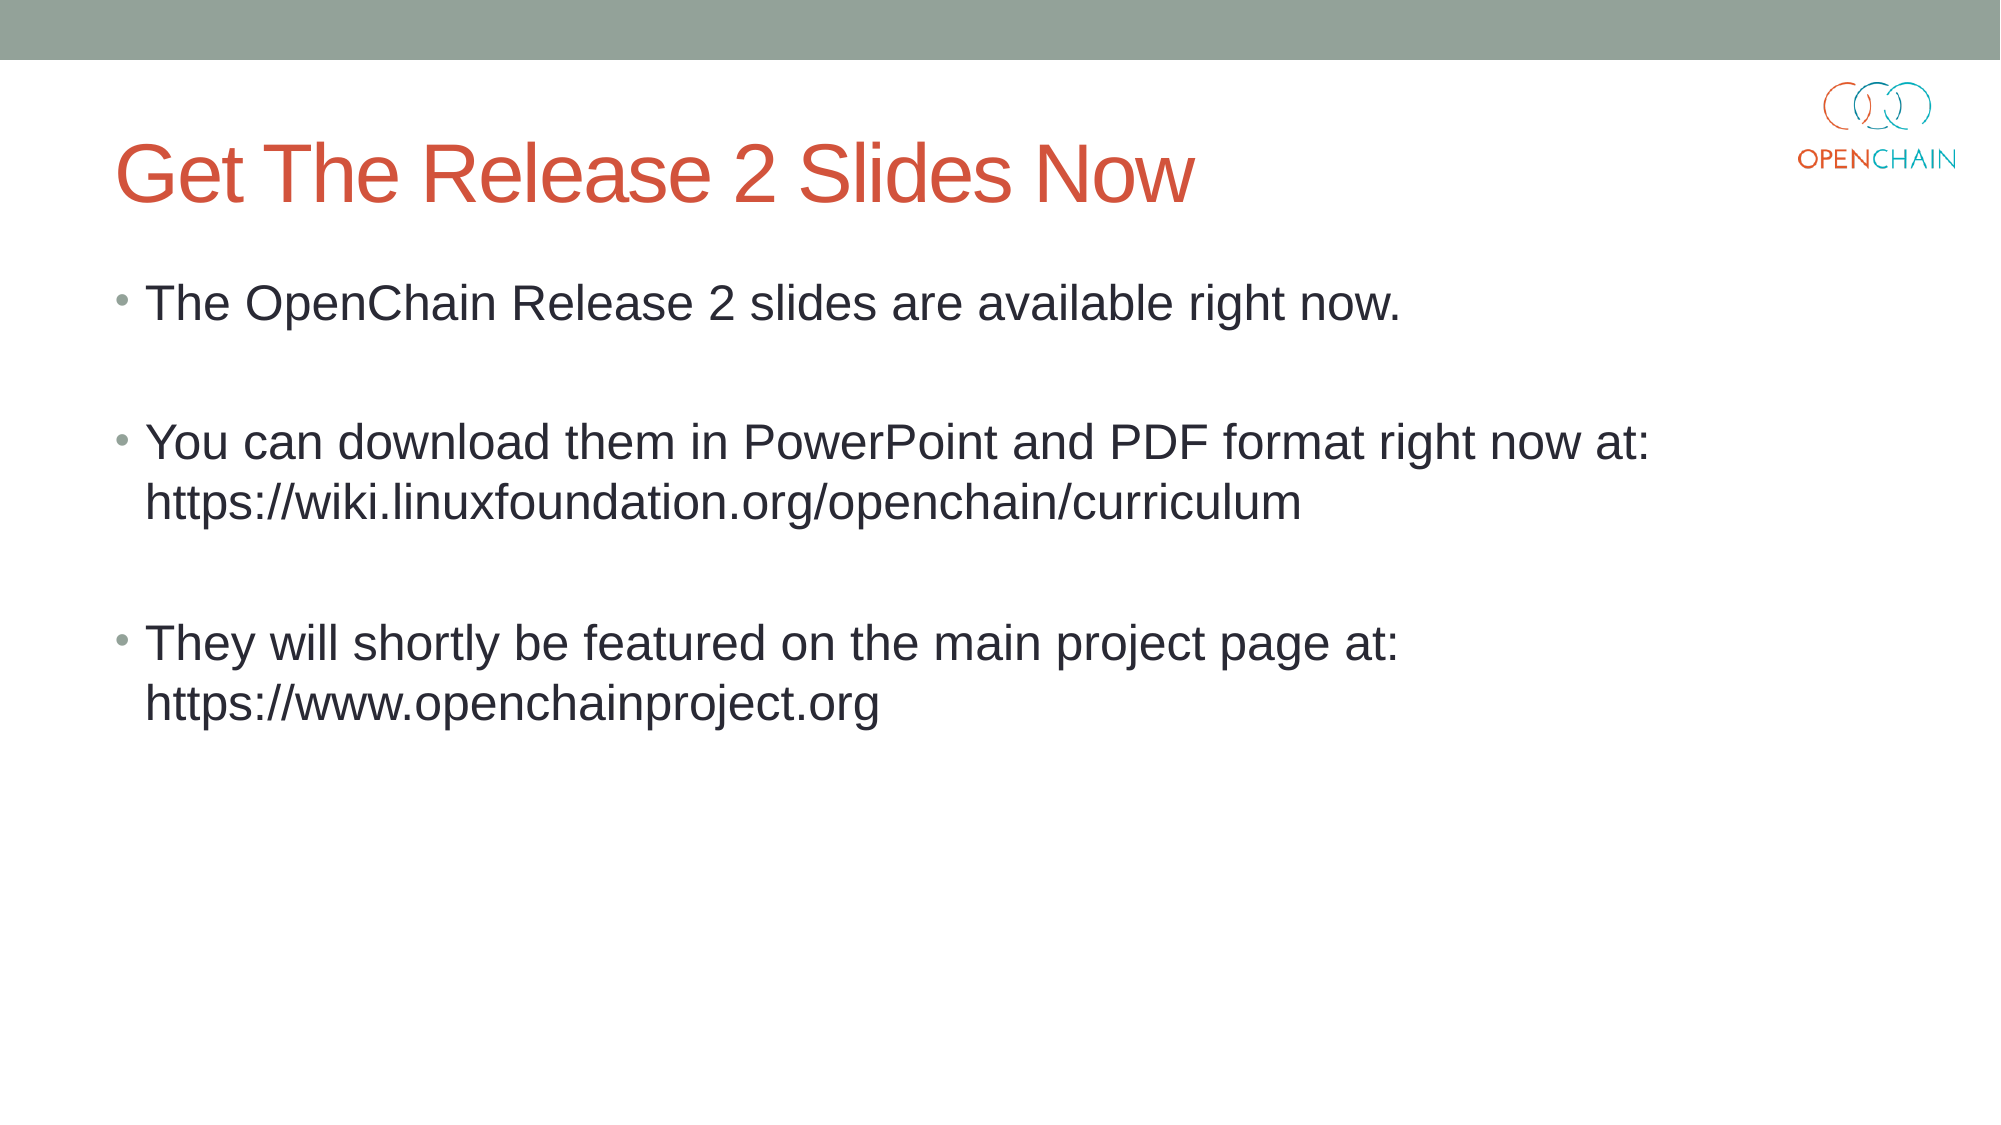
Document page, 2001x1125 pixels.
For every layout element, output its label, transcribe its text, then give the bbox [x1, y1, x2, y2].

title Get The Release 2 Slides Now [99, 87, 1900, 250]
list The OpenChain Release 2 slides are available right now. You can download them in PowerPoint and PDF format right now at: https://wiki.linuxfoundation.org/openchain/curriculum They will shortly be featured on the main project page at: https://www.openchainproject.org [99, 262, 1900, 1063]
picture [1798, 82, 1955, 169]
